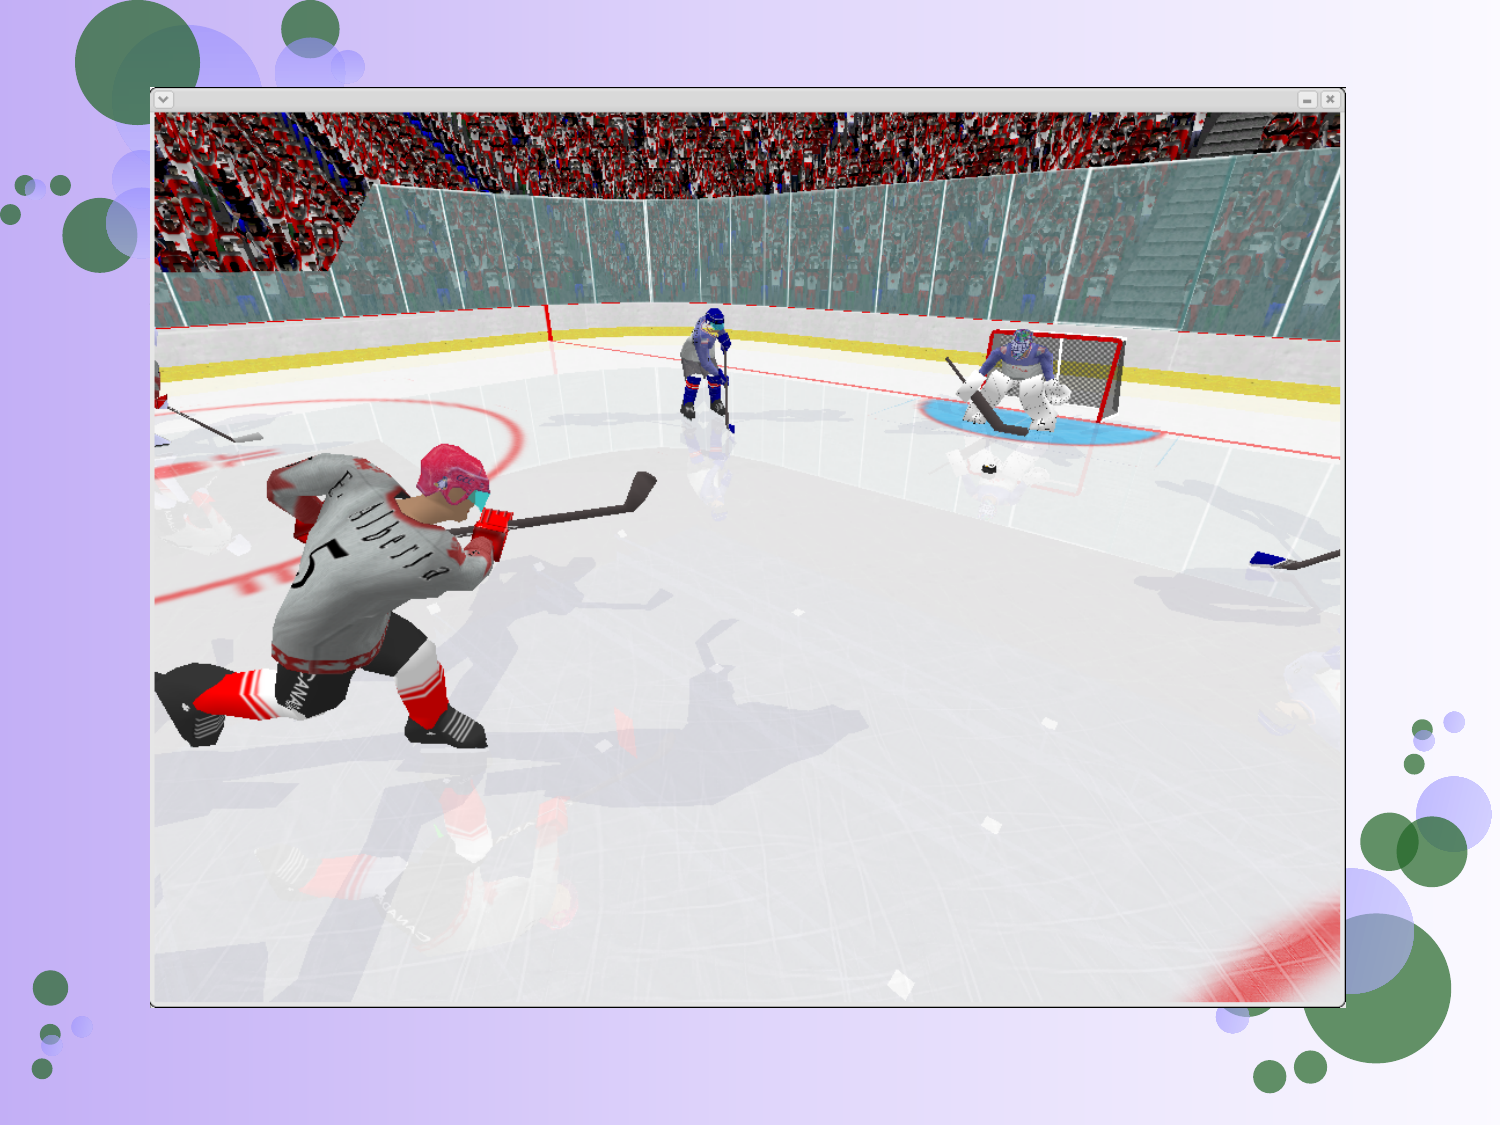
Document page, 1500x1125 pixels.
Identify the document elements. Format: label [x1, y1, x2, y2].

picture [148, 85, 1347, 1010]
